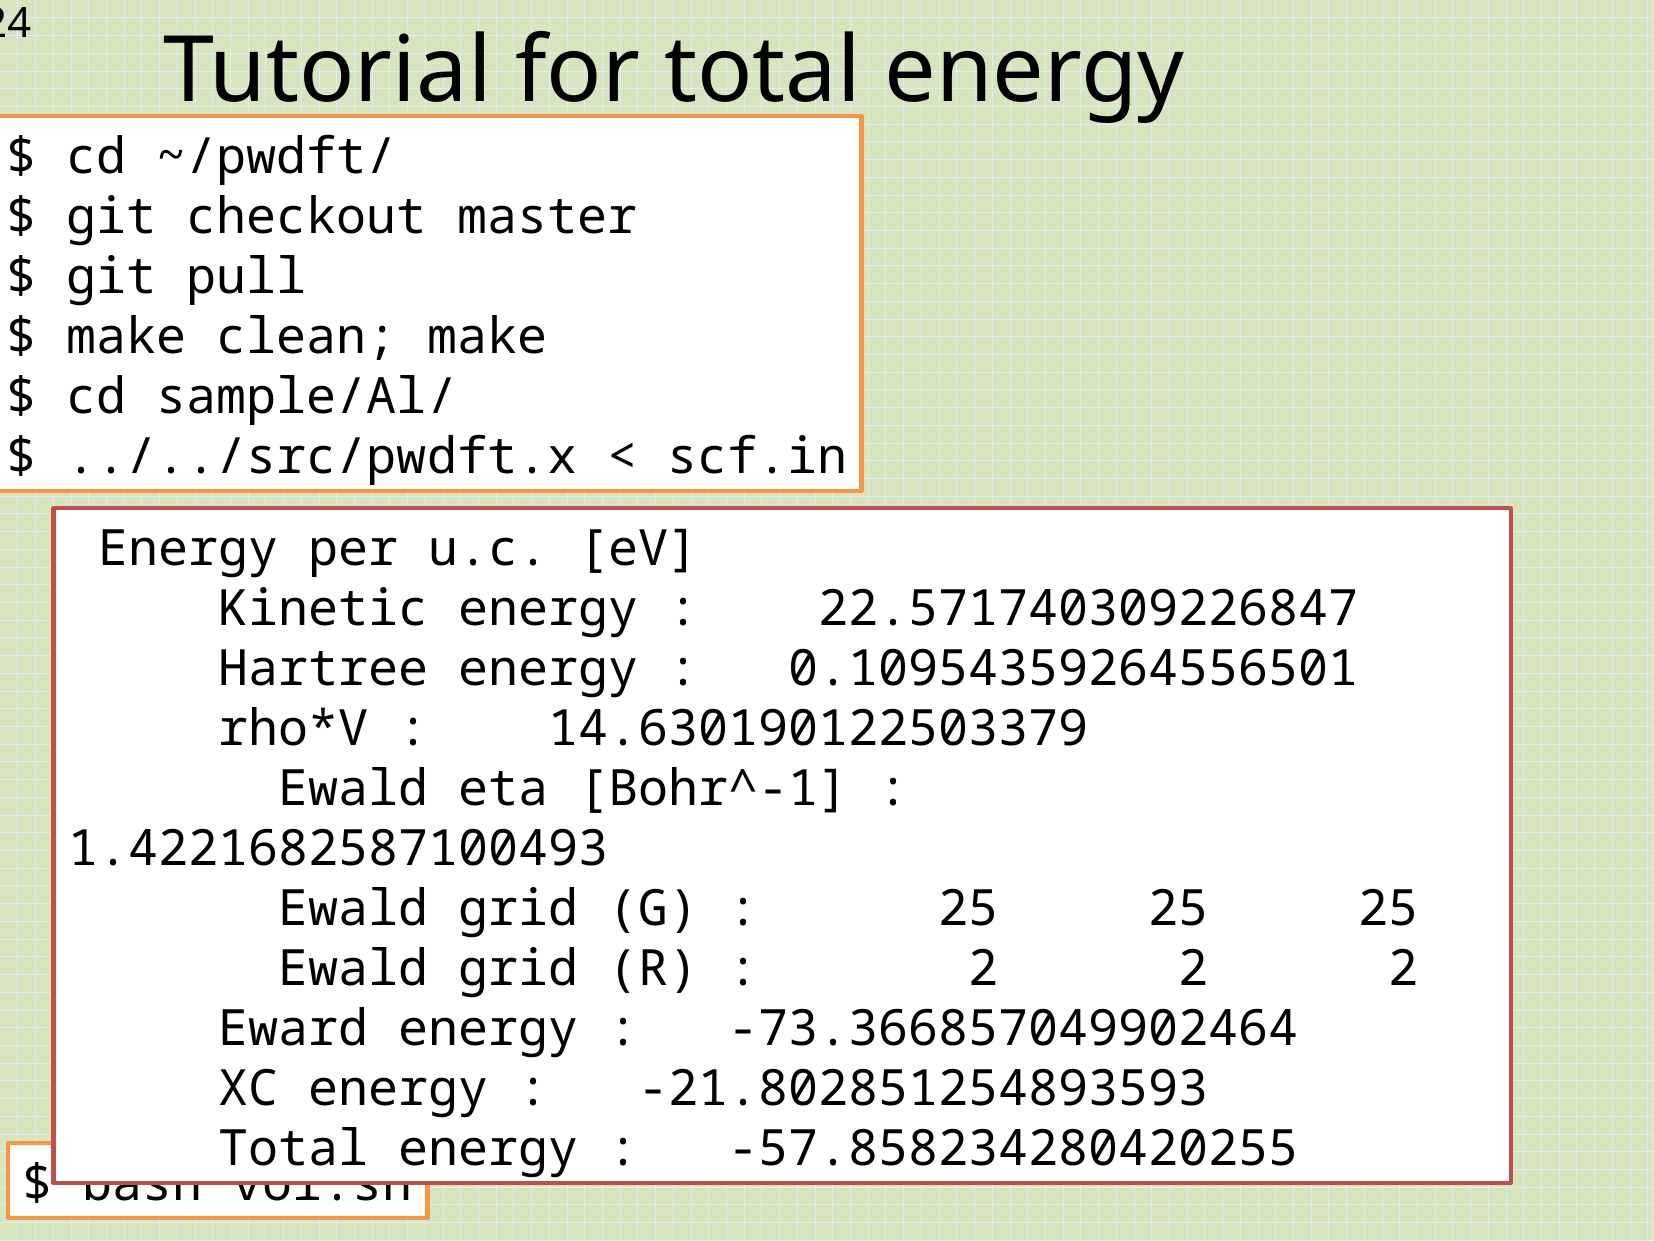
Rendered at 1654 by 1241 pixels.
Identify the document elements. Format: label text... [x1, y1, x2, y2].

text_box $ bash vol.sh [6, 1141, 430, 1220]
text_box $ cd ~/pwdft/ $ git checkout master $ git pull $ make clean; make $ cd sample/Al/ $ ../../src/pwdft.x < scf.in [0, 114, 864, 493]
title Tutorial for total energy [163, 0, 1359, 144]
text_box Energy per u.c. [eV] Kinetic energy : 22.571740309226847 Hartree energy : 0.10954359264556501 rho*V : 14.630190122503379 Ewald eta [Bohr^-1] : 1.4221682587100493 Ewald grid (G) : 25 25 25 Ewald grid (R) : 2 2 2 Eward energy : -73.366857049902464 XC energy : -21.802851254893593 Total energy : -57.858234280420255 [51, 506, 1513, 1185]
